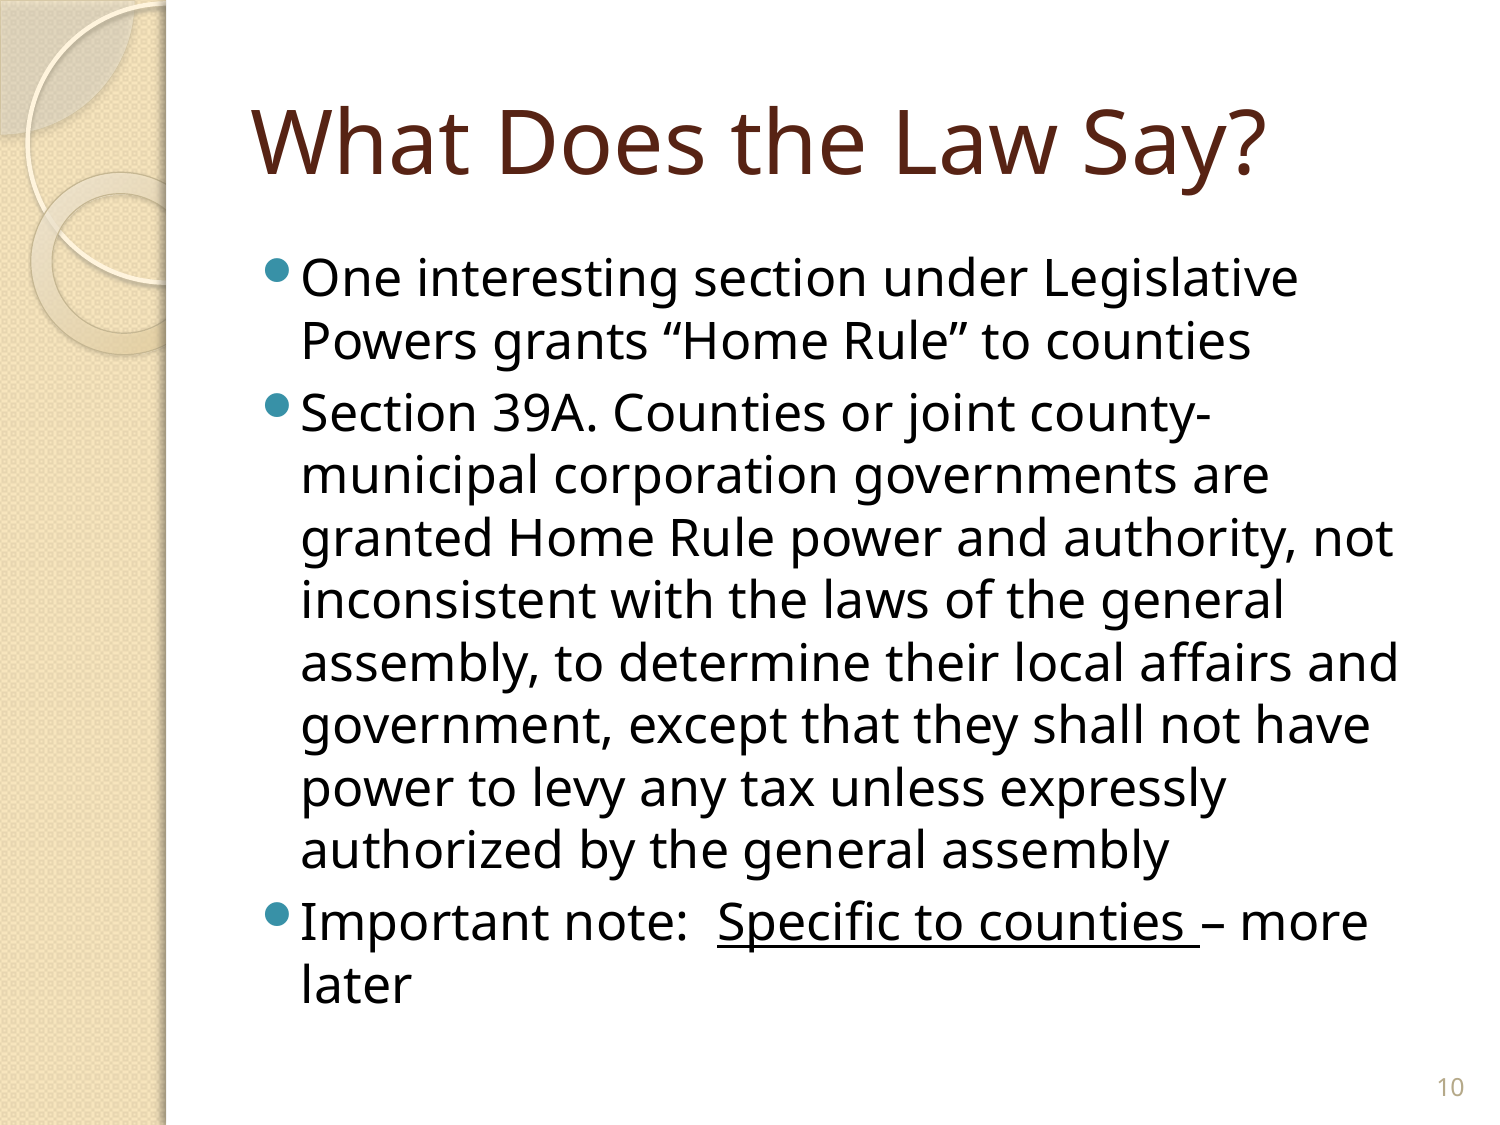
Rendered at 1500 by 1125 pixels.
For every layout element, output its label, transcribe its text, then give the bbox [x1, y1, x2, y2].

slide_number 10 [1413, 1034, 1488, 1113]
list One interesting section under Legislative Powers grants “Home Rule” to counties Section 39A. Counties or joint county-municipal corporation governments are granted Home Rule power and authority, not inconsistent with the laws of the general assembly, to determine their local affairs and government, except that they shall not have power to levy any tax unless expressly authorized by the general assembly Important note: Specific to counties – more later [235, 237, 1466, 1025]
title What Does the Law Say? [235, 45, 1466, 233]
